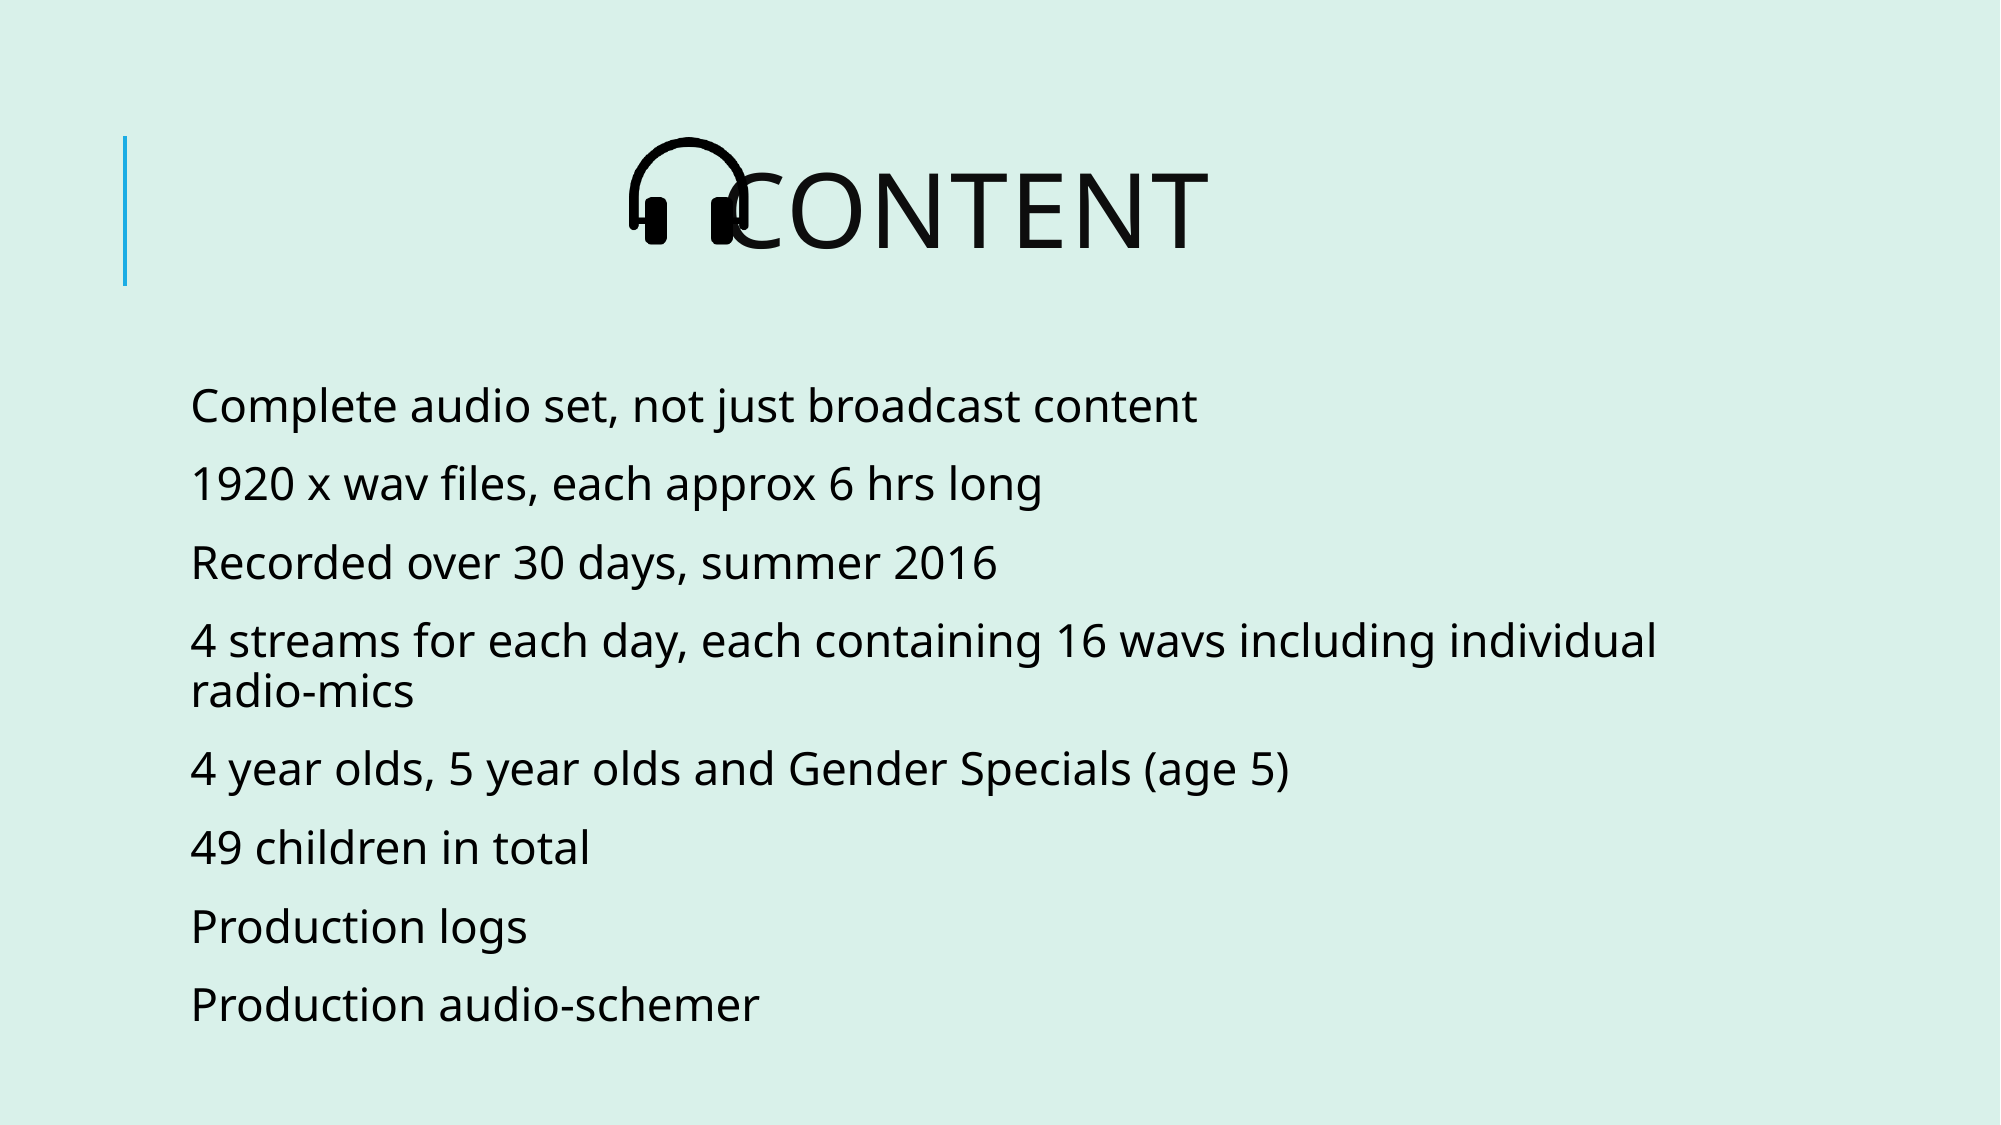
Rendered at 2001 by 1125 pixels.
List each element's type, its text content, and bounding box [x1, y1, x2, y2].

title Content [168, 96, 1763, 342]
list Complete audio set, not just broadcast content 1920 x wav files, each approx 6 hrs long Recorded over 30 days, summer 2016 4 streams for each day, each containing 16 wavs including individual radio-mics 4 year olds, 5 year olds and Gender Specials (age 5) 49 children in total Production logs Production audio-schemer [168, 375, 1763, 1040]
picture [612, 115, 764, 267]
